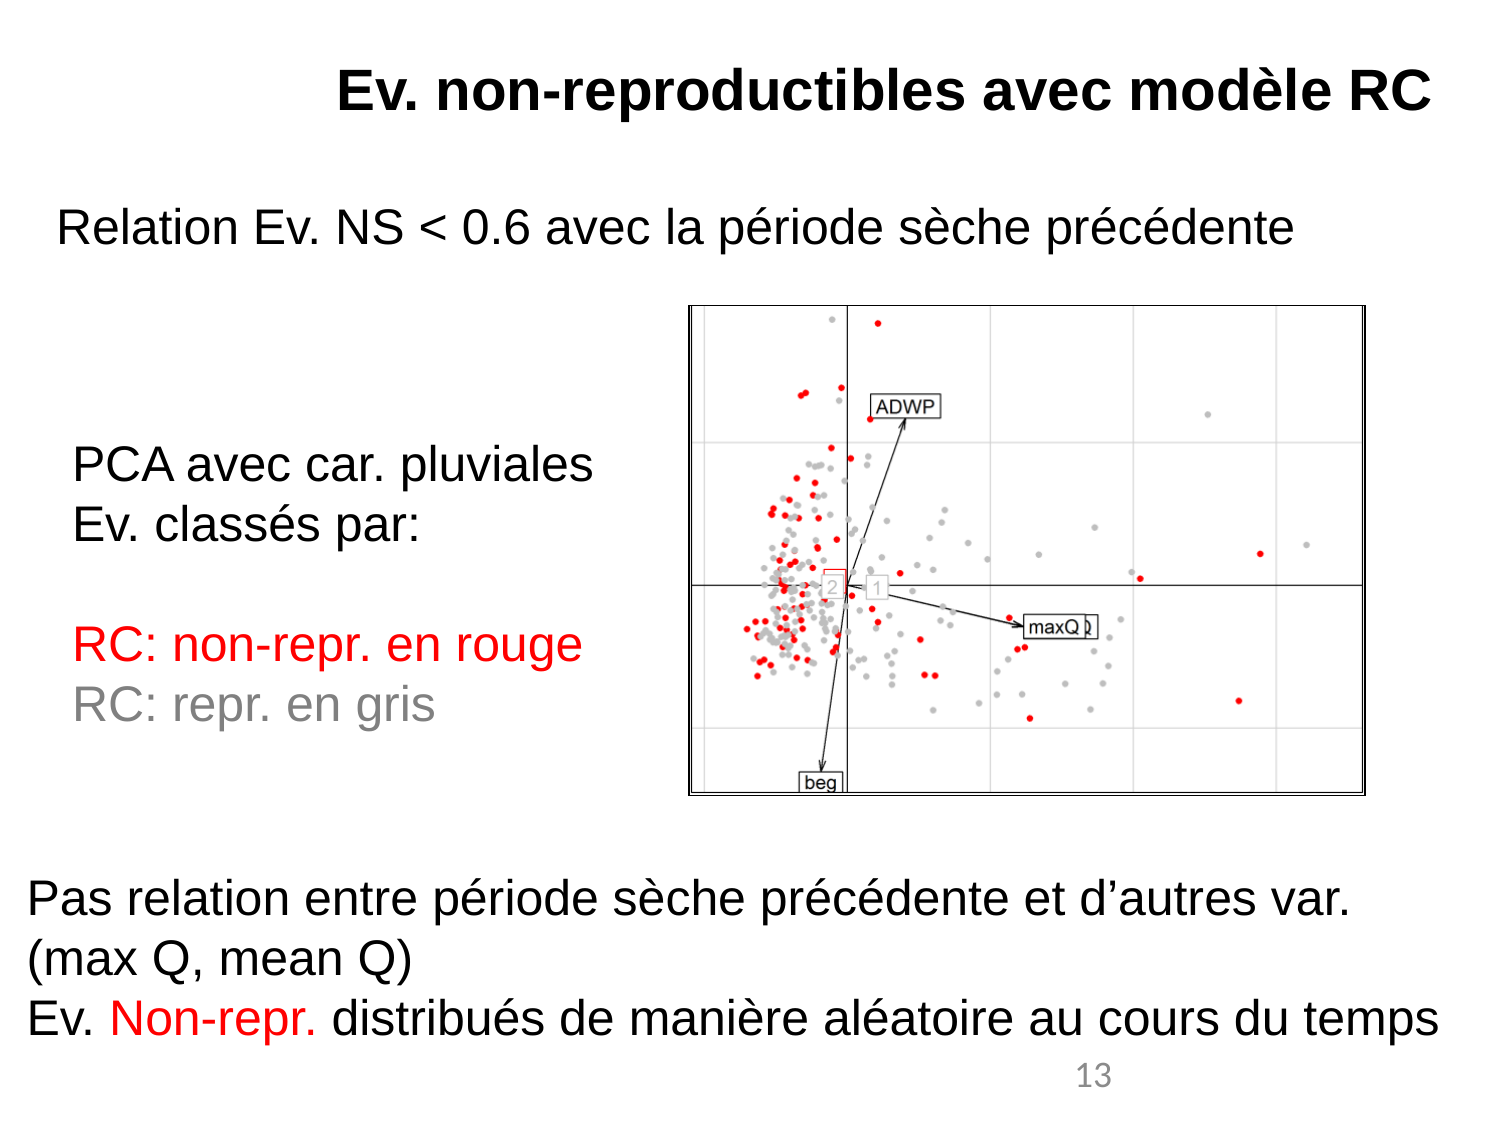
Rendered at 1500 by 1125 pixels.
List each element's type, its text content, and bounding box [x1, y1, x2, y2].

slide_number 13 [1059, 1053, 1397, 1103]
text_box PCA avec car. pluviales Ev. classés par: RC: non-repr. en rouge RC: repr. en gris [57, 424, 614, 740]
text_box Ev. non-reproductibles avec modèle RC [212, 45, 1500, 130]
text_box Relation Ev. NS < 0.6 avec la période sèche précédente [41, 187, 1500, 262]
text_box Pas relation entre période sèche précédente et d’autres var. (max Q, mean Q) Ev. Non-repr. distribués de manière aléatoire au cours du temps [11, 857, 1497, 1053]
picture [689, 306, 1365, 795]
